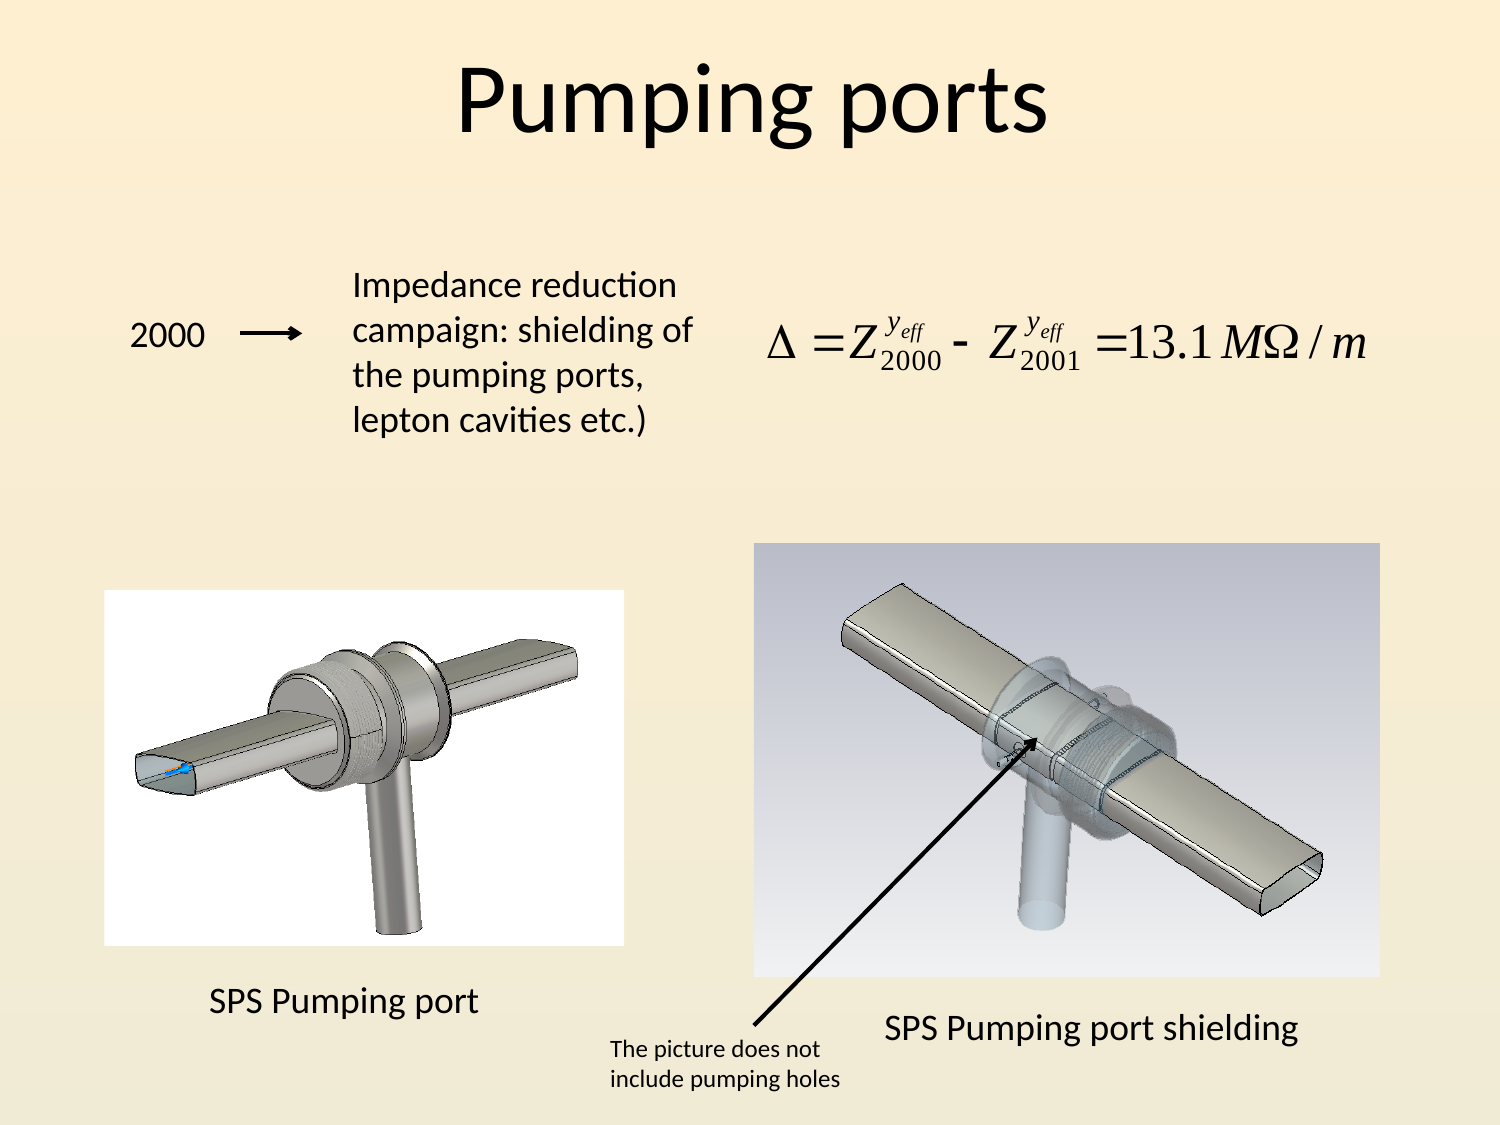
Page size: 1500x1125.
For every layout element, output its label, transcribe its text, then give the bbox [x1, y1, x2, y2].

picture [104, 590, 625, 946]
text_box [758, 299, 1376, 384]
text_box SPS Pumping port [194, 968, 495, 1029]
text_box 2000 [114, 303, 240, 363]
picture [753, 542, 1381, 977]
text_box SPS Pumping port shielding [900, 995, 1315, 1055]
text_box The picture does not include pumping holes [595, 1024, 900, 1100]
text_box Pumping ports [441, 24, 1066, 160]
text_box Impedance reduction campaign: shielding of the pumping ports, lepton cavities etc.) [337, 253, 738, 448]
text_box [753, 737, 1038, 1026]
